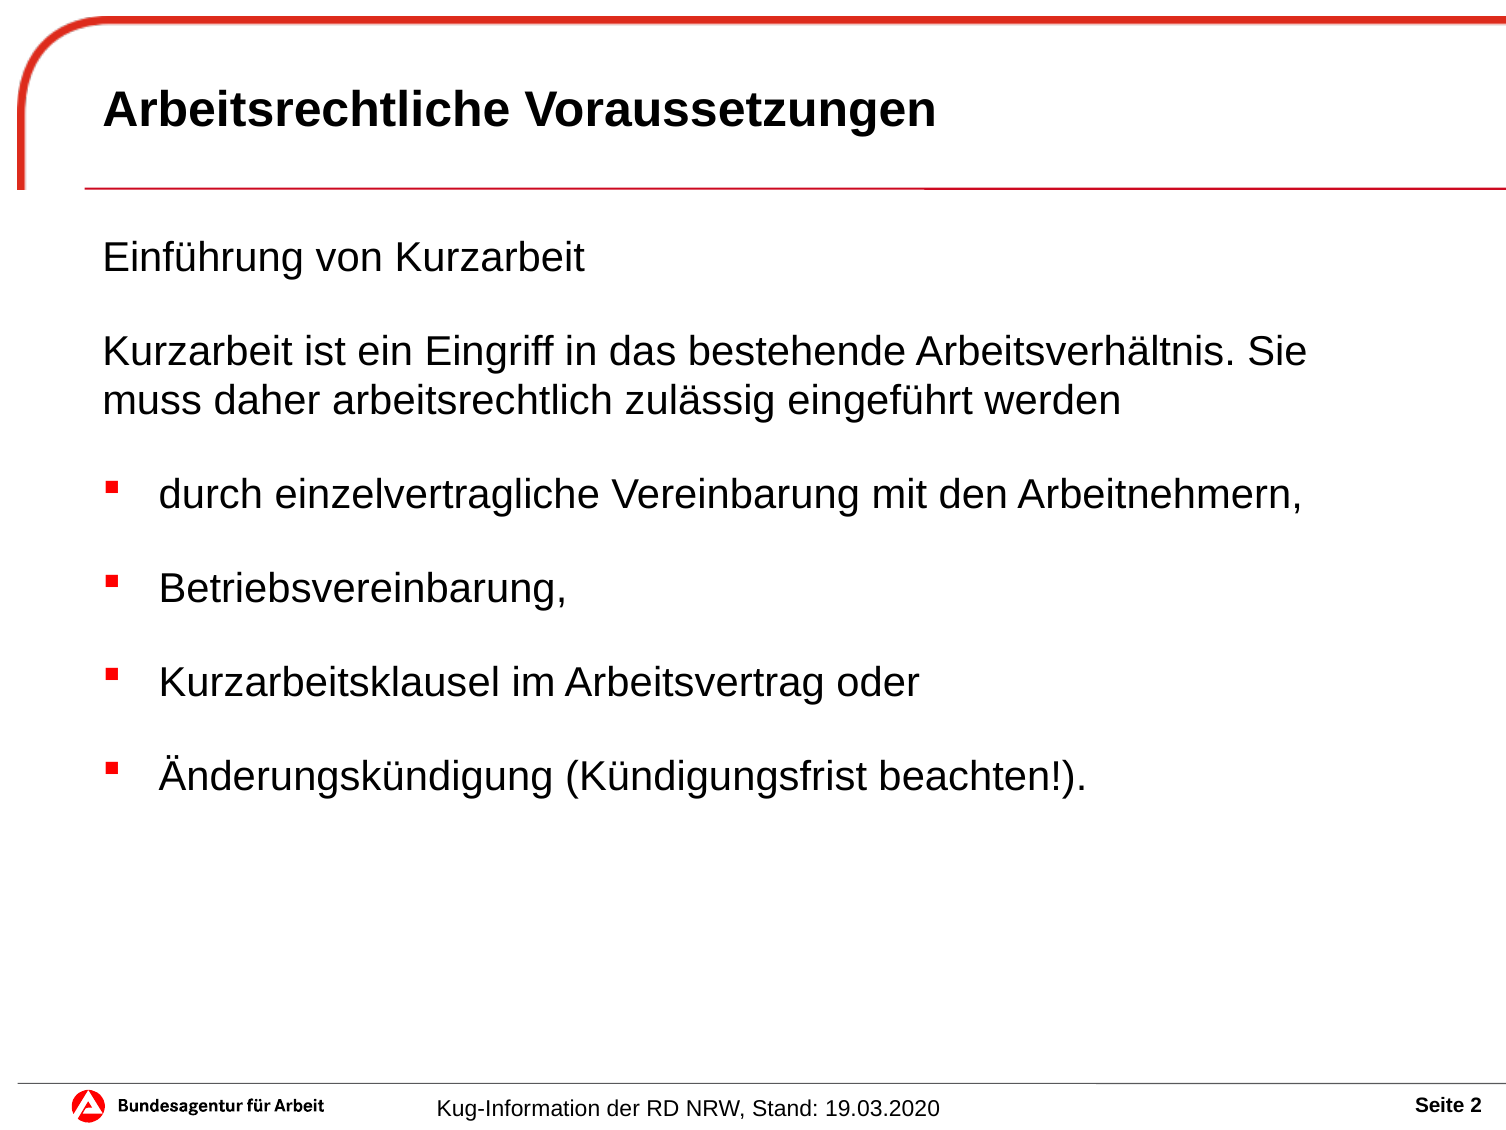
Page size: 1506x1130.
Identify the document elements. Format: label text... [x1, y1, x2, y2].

list Einführung von Kurzarbeit Kurzarbeit ist ein Eingriff in das bestehende Arbeitsverhältnis. Sie muss daher arbeitsrechtlich zulässig eingeführt werden durch einzelvertragliche Vereinbarung mit den Arbeitnehmern, Betriebsvereinbarung, Kurzarbeitsklausel im Arbeitsvertrag oder Änderungskündigung (Kündigungsfrist beachten!). [102, 229, 1366, 1053]
title Arbeitsrechtliche Voraussetzungen [102, 76, 1456, 210]
footer Kug-Information der RD NRW, Stand: 19.03.2020 [421, 1088, 1037, 1130]
